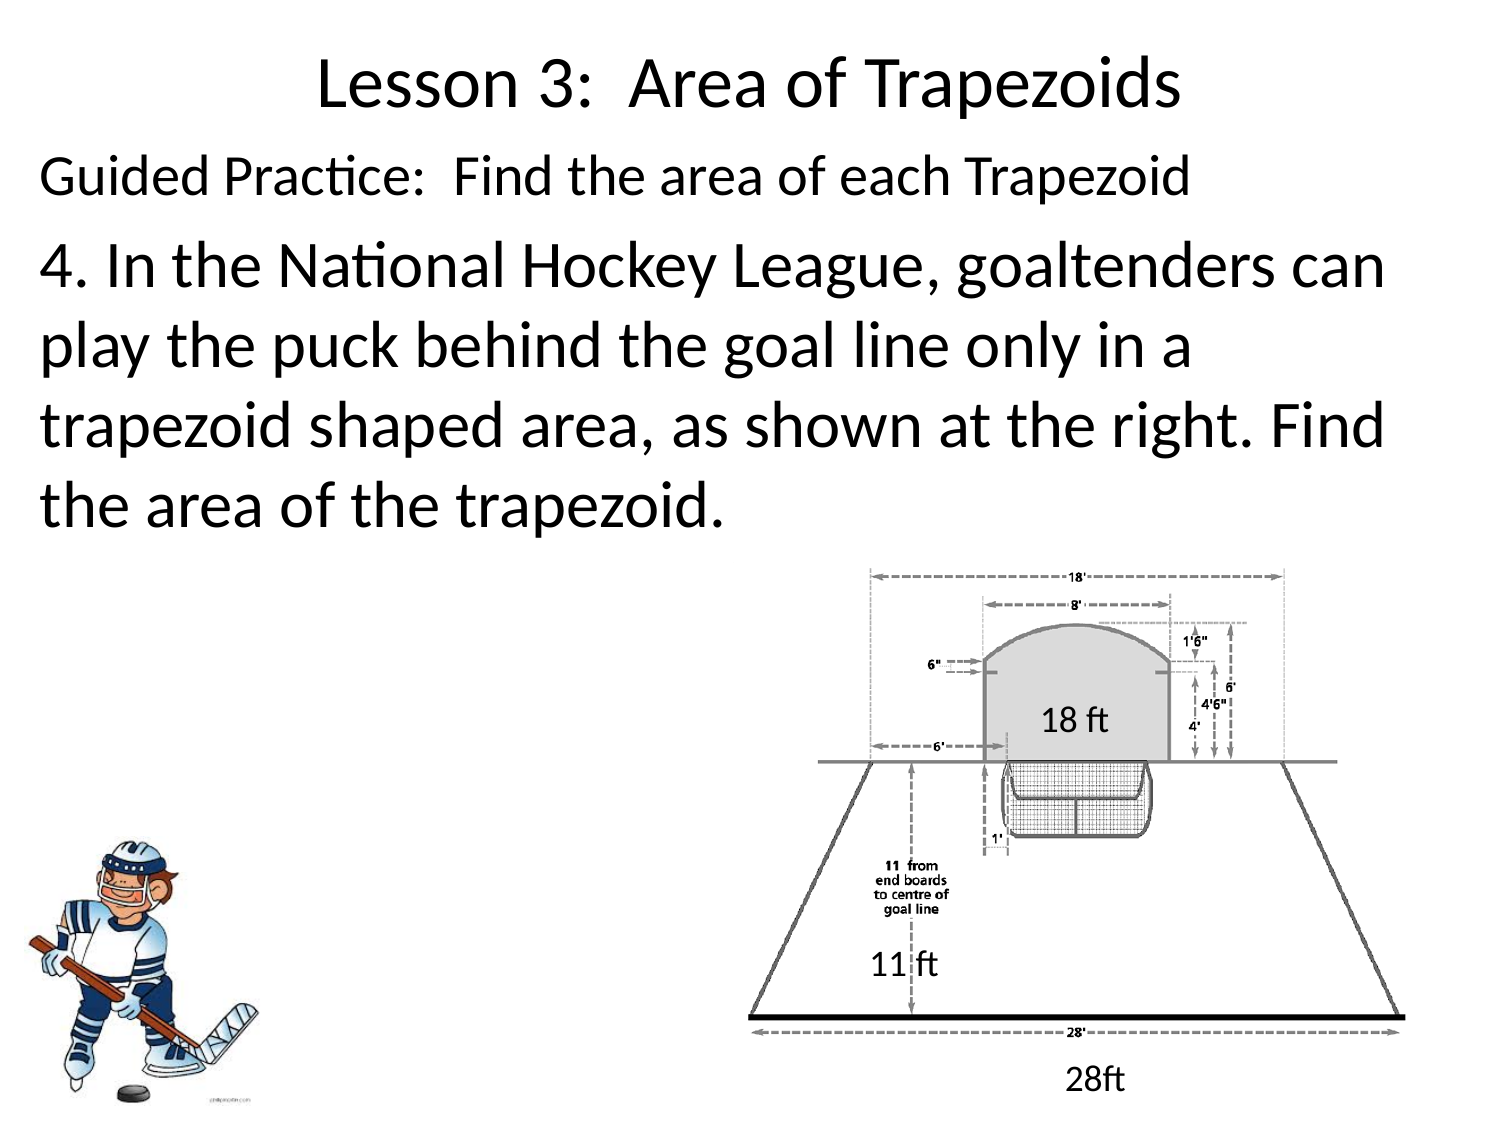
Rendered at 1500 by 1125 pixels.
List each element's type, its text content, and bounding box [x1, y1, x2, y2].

title Lesson 3: Area of Trapezoids [75, 24, 1425, 129]
list Guided Practice: Find the area of each Trapezoid 4. In the National Hockey League, goaltenders can play the puck behind the goal line only in a trapezoid shaped area, as shown at the right. Find the area of the trapezoid. [24, 129, 1463, 1088]
text_box 28ft [1050, 1055, 1250, 1106]
picture [733, 562, 1426, 1047]
picture [24, 836, 263, 1107]
